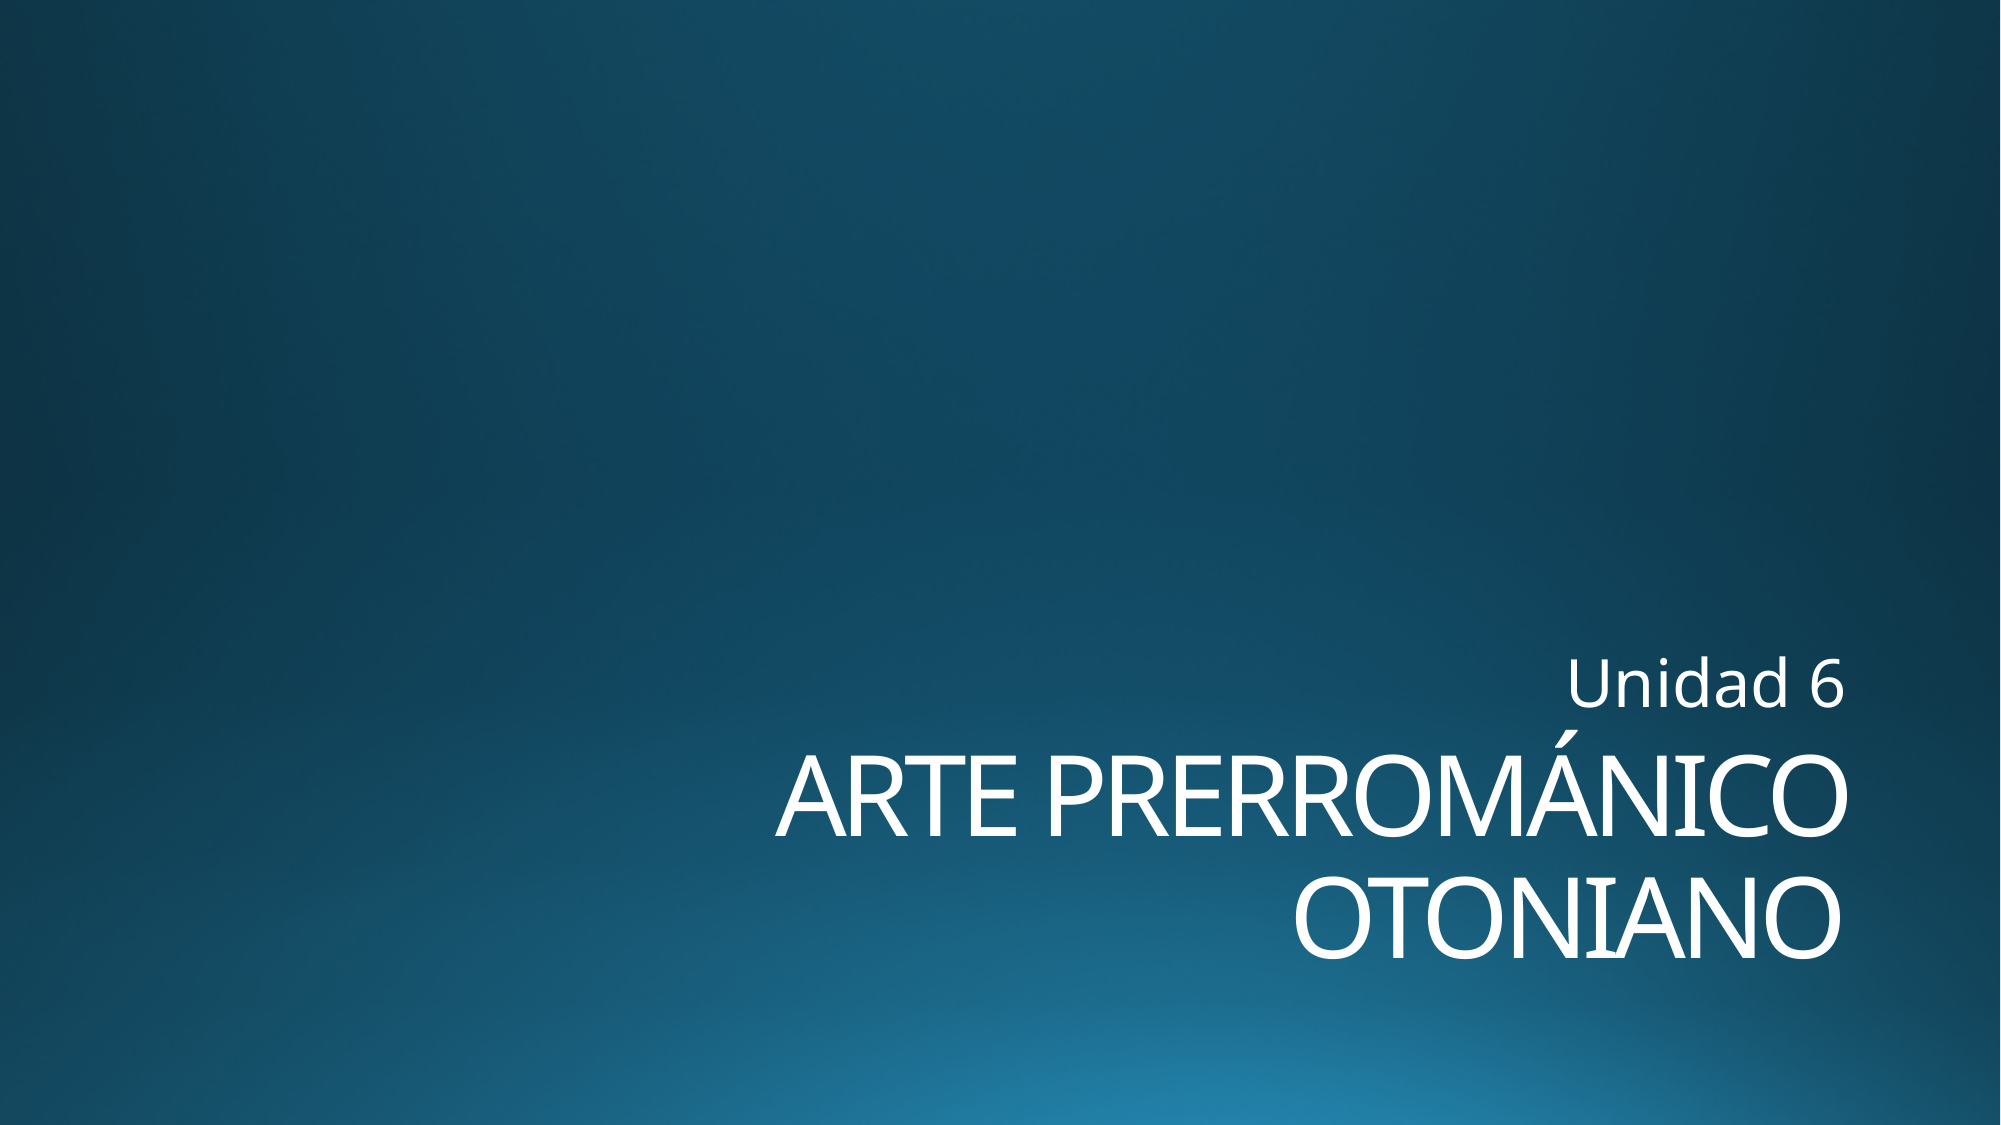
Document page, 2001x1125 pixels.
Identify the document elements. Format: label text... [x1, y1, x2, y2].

title ARTE PRERROMÁNICO OTONIANO [362, 732, 1863, 1002]
subtitle Unidad 6 [362, 606, 1863, 730]
picture [0, 0, 2001, 1125]
